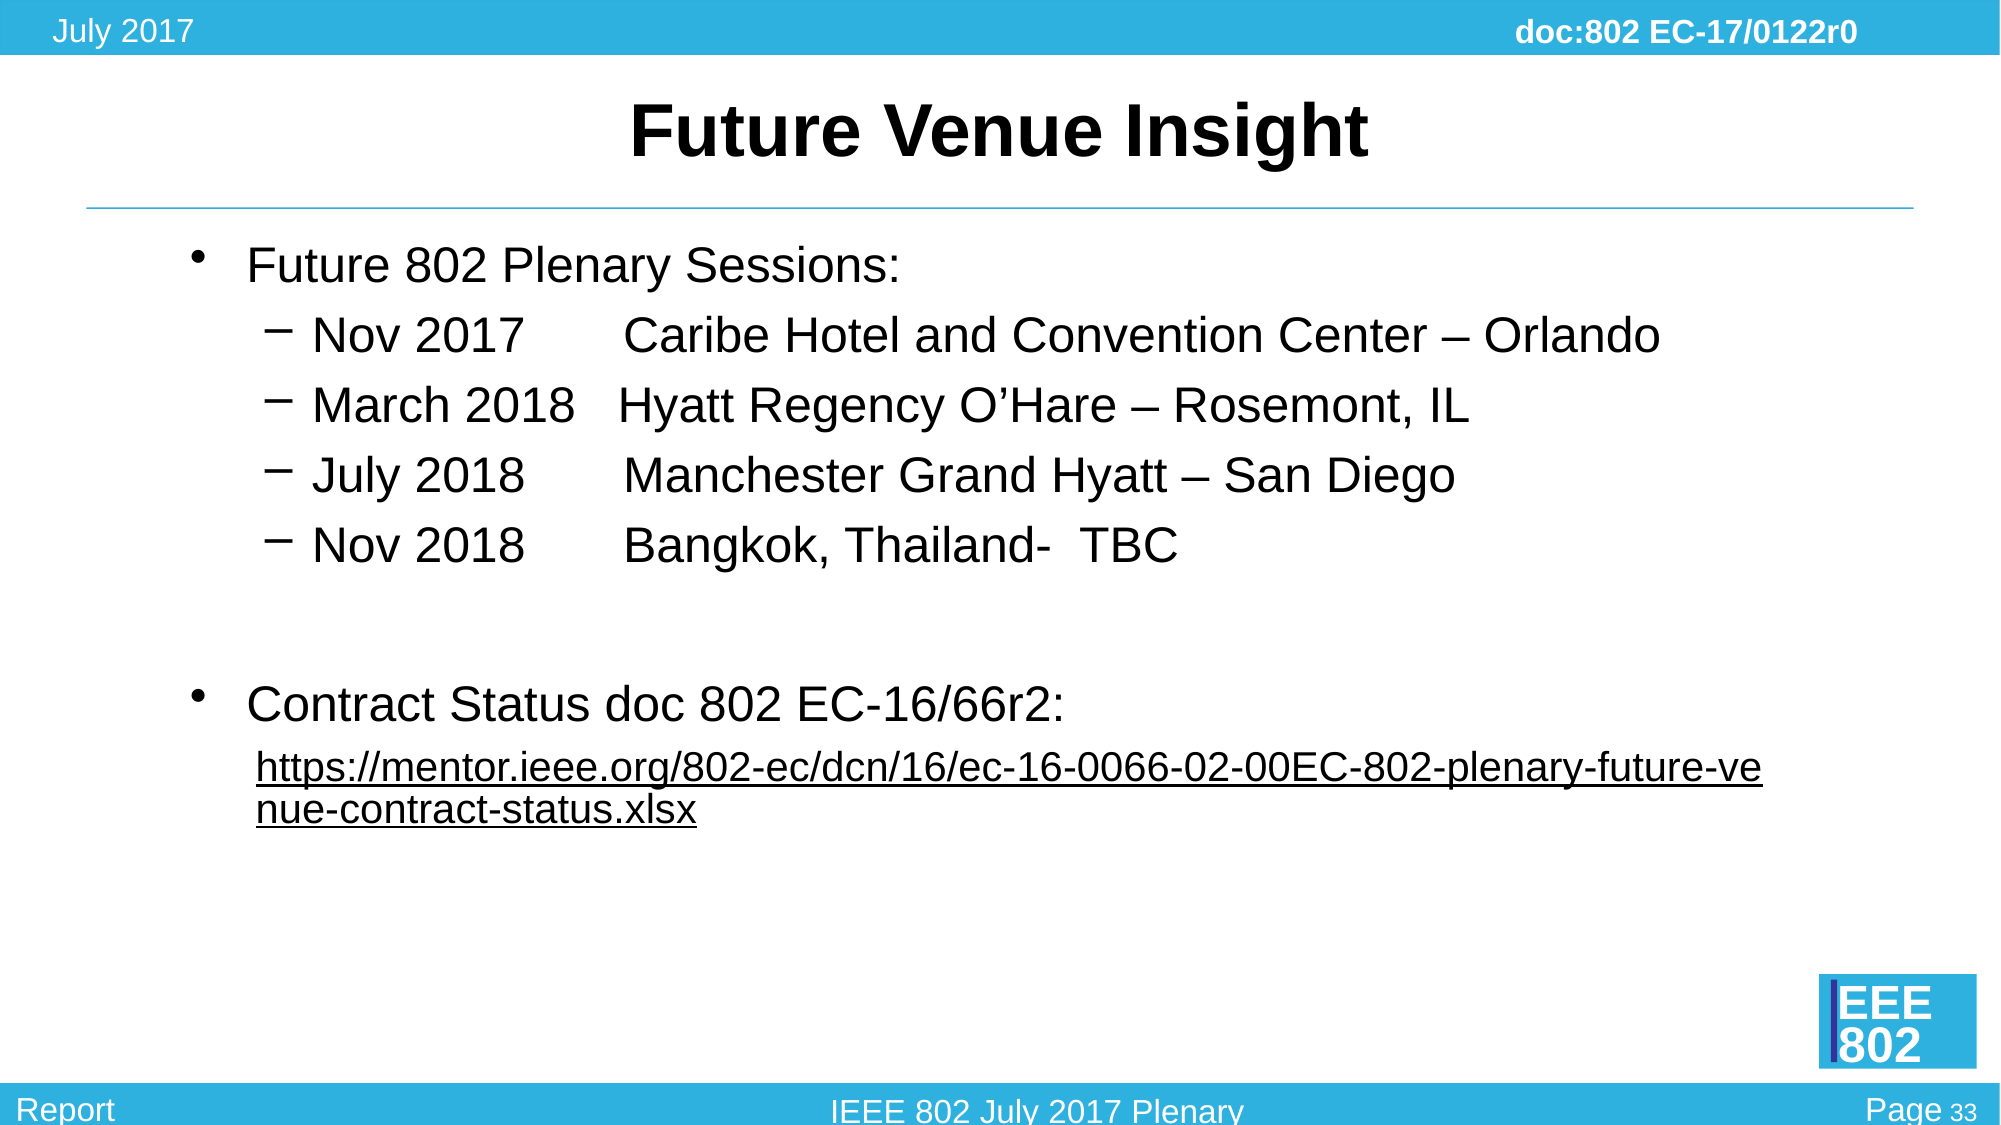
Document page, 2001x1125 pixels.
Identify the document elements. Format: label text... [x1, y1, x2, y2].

list Future 802 Plenary Sessions: Nov 2017 Caribe Hotel and Convention Center – Orlando March 2018 Hyatt Regency O’Hare – Rosemont, IL July 2018 Manchester Grand Hyatt – San Diego Nov 2018 Bangkok, Thailand- TBC Contract Status doc 802 EC-16/66r2: https://mentor.ieee.org/802-ec/dcn/16/ec-16-0066-02-00EC-802-plenary-future-venue-contract-status.xlsx [174, 224, 1794, 1013]
title Future Venue Insight [324, 66, 1675, 188]
